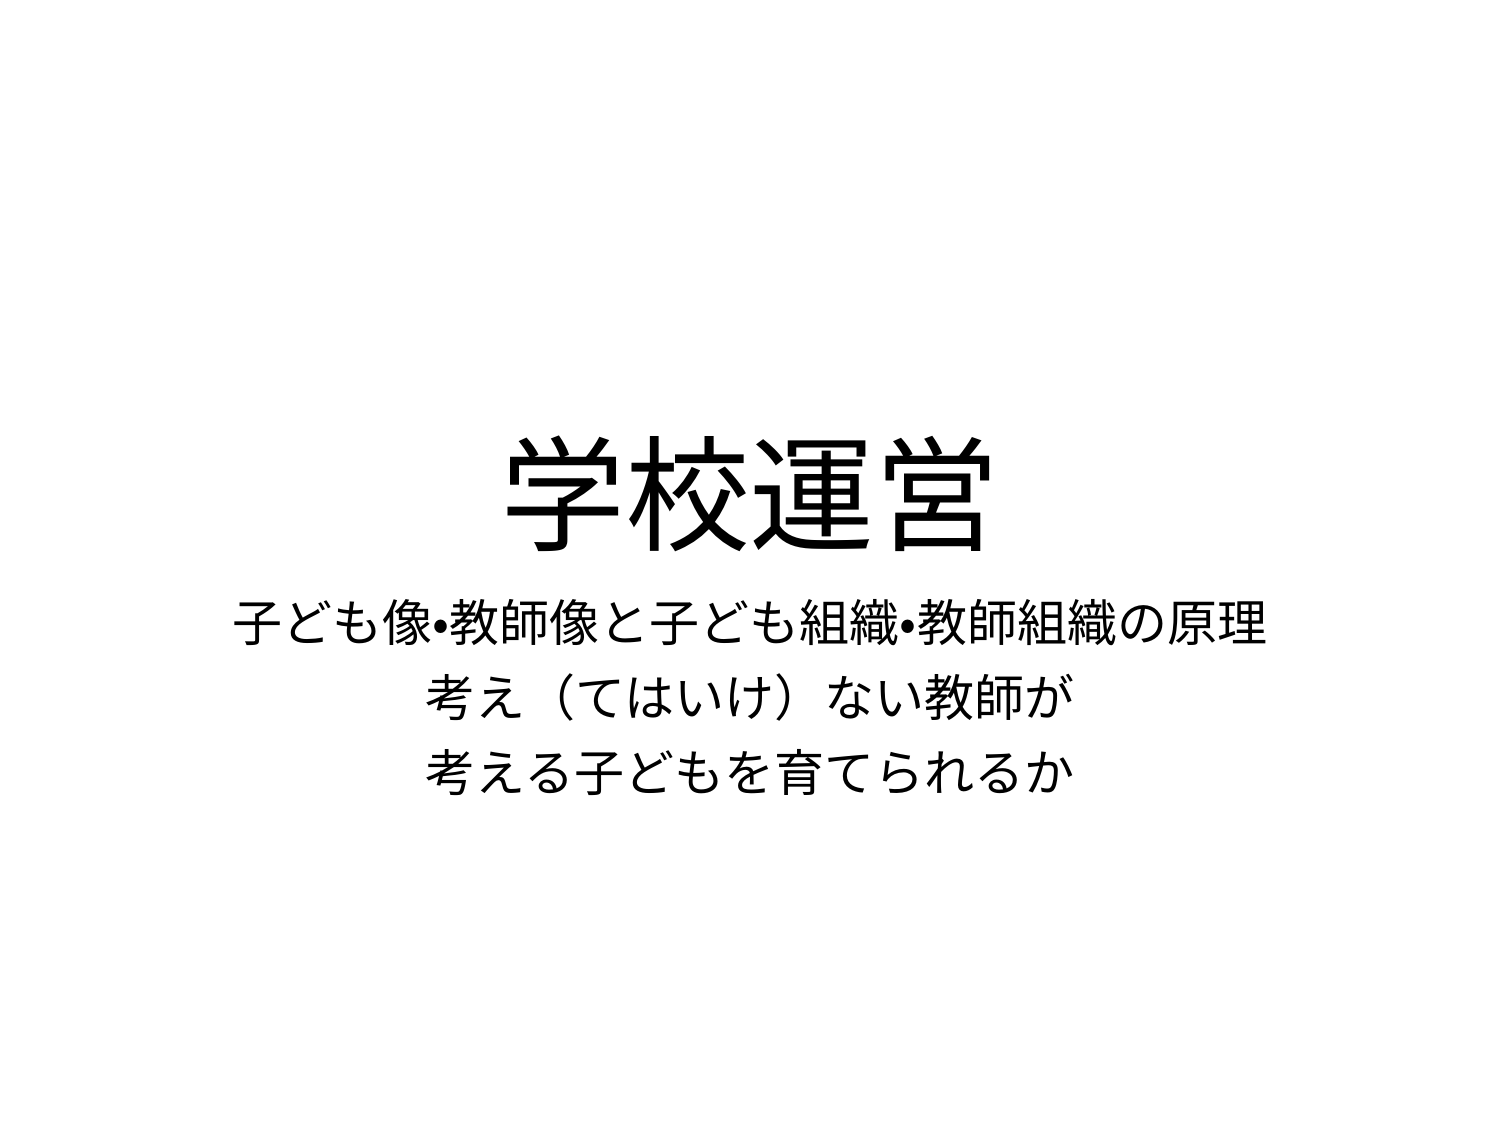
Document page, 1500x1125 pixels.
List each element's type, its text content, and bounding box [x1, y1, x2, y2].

subtitle 子ども像・教師像と子ども組織・教師組織の原理 考え（てはいけ）ない教師が 考える子どもを育てられるか [187, 590, 1313, 863]
title 学校運営 [112, 184, 1388, 576]
